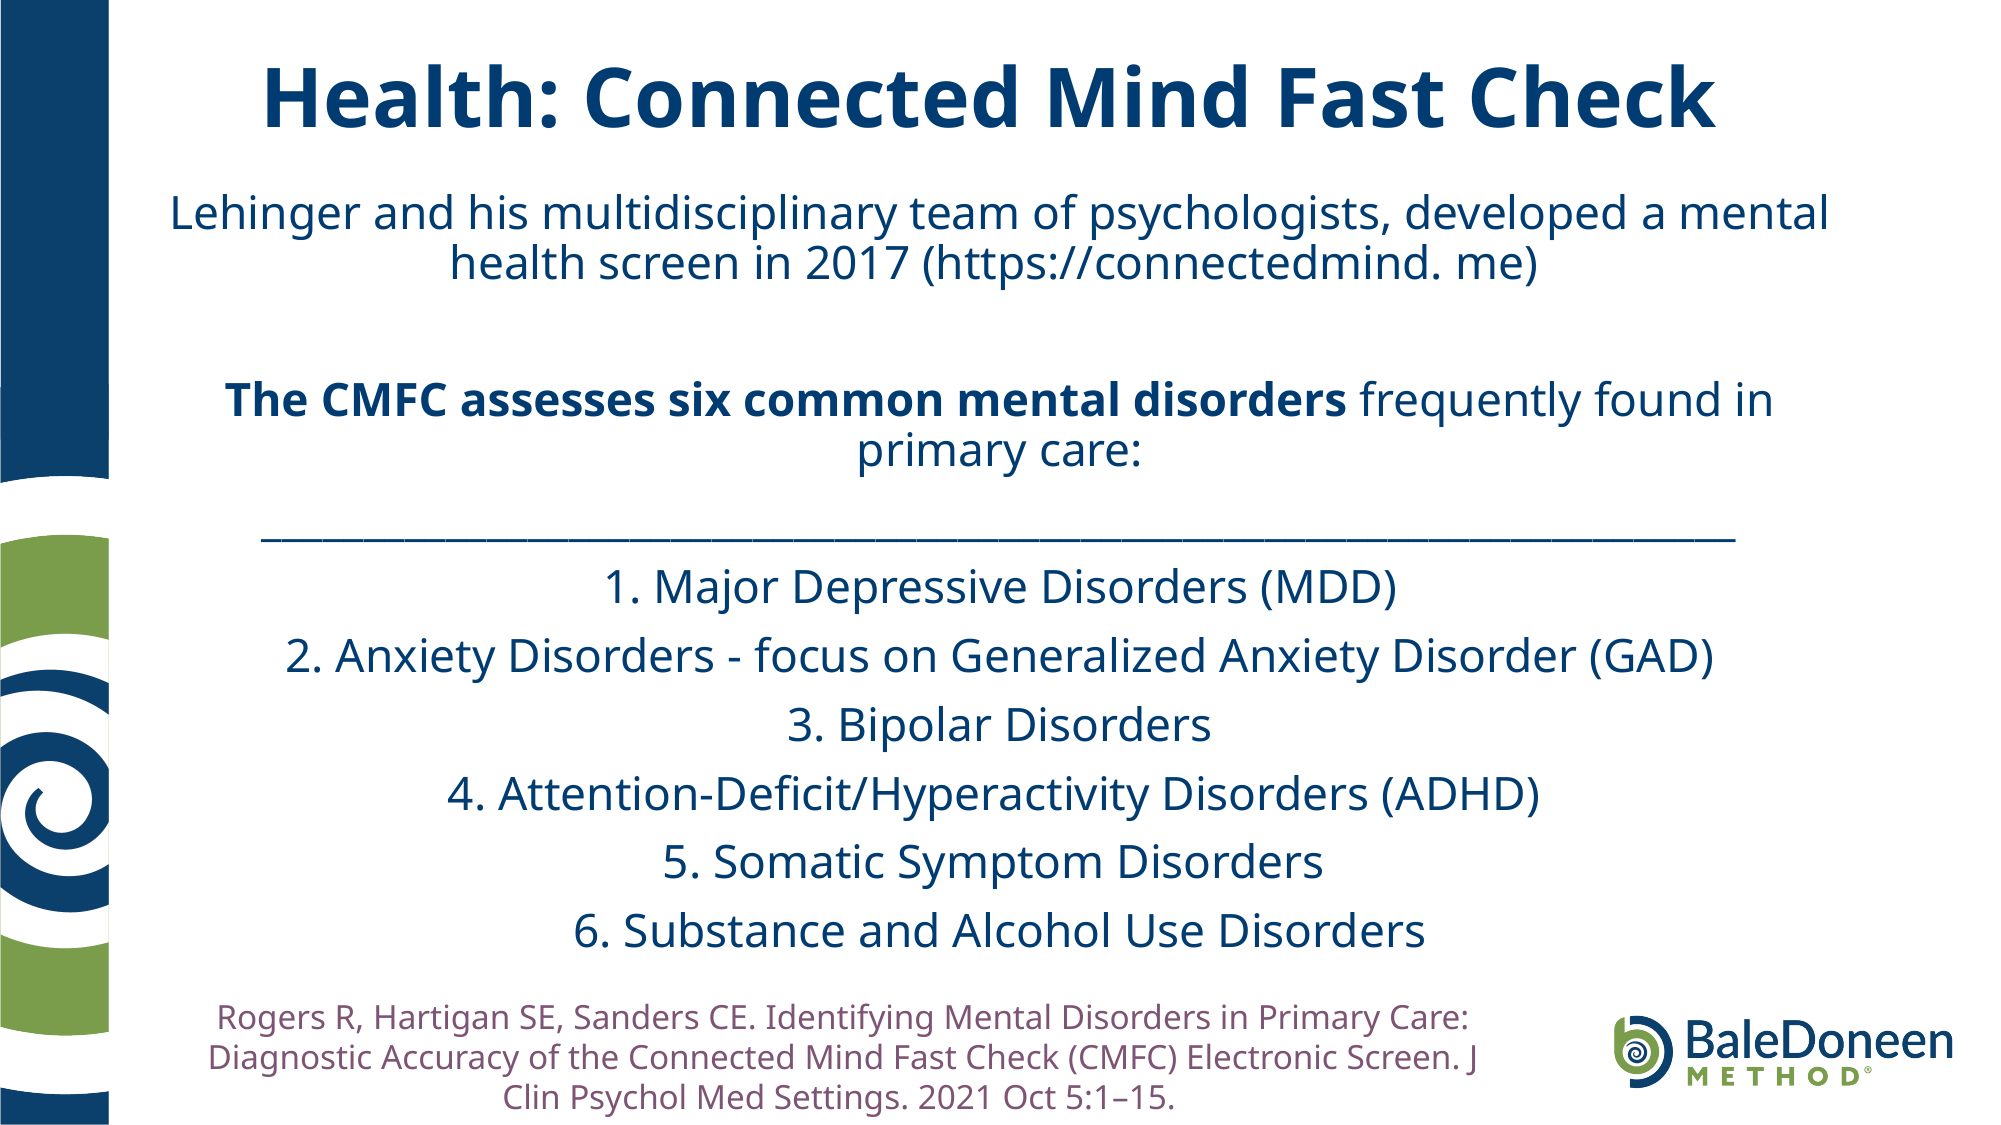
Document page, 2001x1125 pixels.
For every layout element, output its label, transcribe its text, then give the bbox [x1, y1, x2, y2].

text_box Rogers R, Hartigan SE, Sanders CE. Identifying Mental Disorders in Primary Care: Diagnostic Accuracy of the Connected Mind Fast Check (CMFC) Electronic Screen. J Clin Psychol Med Settings. 2021 Oct 5:1–15. [175, 988, 1513, 1124]
picture [0, 0, 2001, 1125]
title Health: Connected Mind Fast Check [137, 48, 1863, 153]
list Lehinger and his multidisciplinary team of psychologists, developed a mental health screen in 2017 (https://connectedmind. me) The CMFC assesses six common mental disorders frequently found in primary care: ________________________________________________________________________ 1. Major Depressive Disorders (MDD) 2. Anxiety Disorders - focus on Generalized Anxiety Disorder (GAD) 3. Bipolar Disorders 4. Attention-Deficit/Hyperactivity Disorders (ADHD) 5. Somatic Symptom Disorders 6. Substance and Alcohol Use Disorders [137, 182, 1863, 973]
